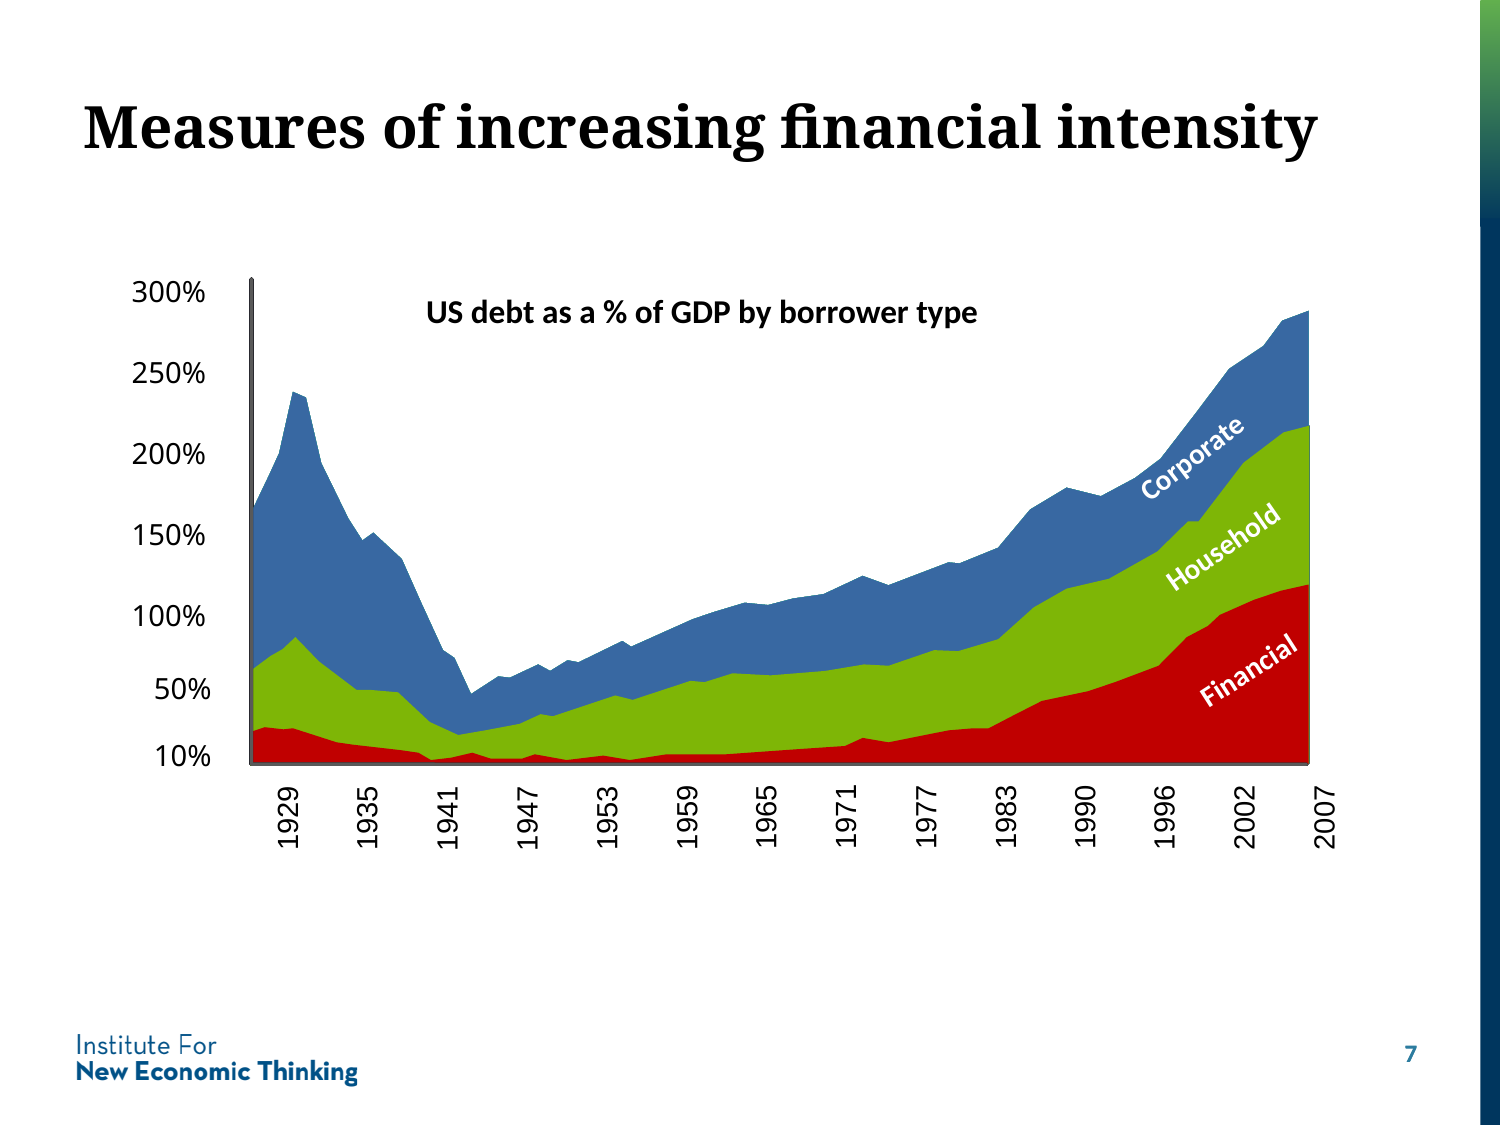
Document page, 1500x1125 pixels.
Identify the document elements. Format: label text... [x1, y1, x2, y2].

slide_number 6 [1359, 1029, 1433, 1090]
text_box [136, 272, 1341, 852]
title Measures of increasing financial intensity [69, 107, 1419, 143]
